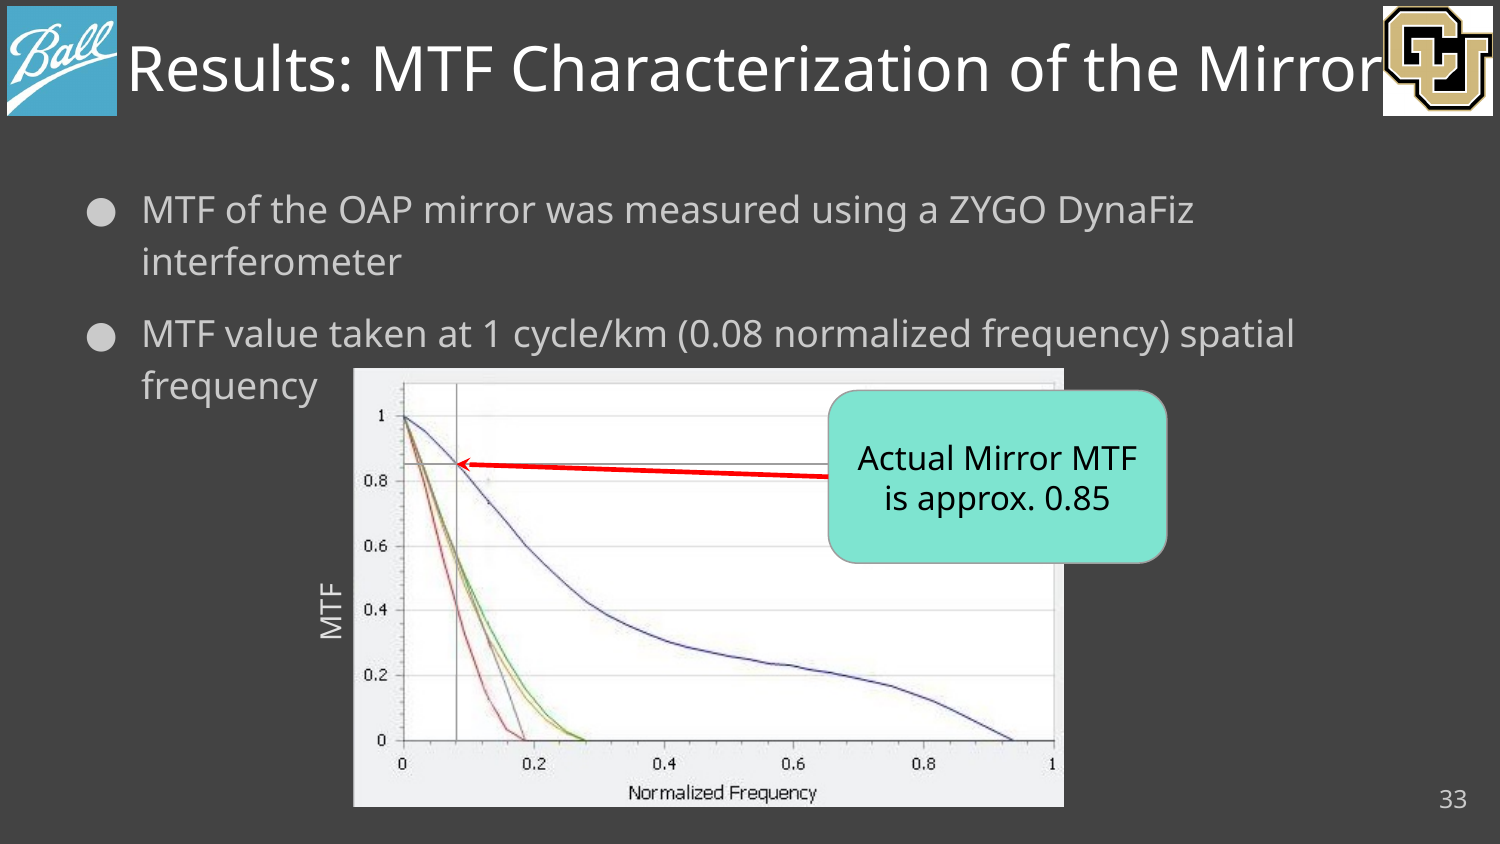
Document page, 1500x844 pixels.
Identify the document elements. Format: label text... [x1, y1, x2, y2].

title Results: MTF Characterization of the Mirror [56, 13, 1455, 108]
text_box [456, 463, 829, 478]
picture [7, 6, 117, 116]
picture [352, 368, 1064, 807]
list MTF of the OAP mirror was measured using a ZYGO DynaFiz interferometer MTF value taken at 1 cycle/km (0.08 normalized frequency) spatial frequency [51, 164, 1449, 369]
text_box MTF [302, 562, 347, 663]
picture [1383, 6, 1493, 116]
text_box Actual Mirror MTF is approx. 0.85 [1068, 390, 1167, 564]
slide_number 33 [1392, 767, 1483, 833]
